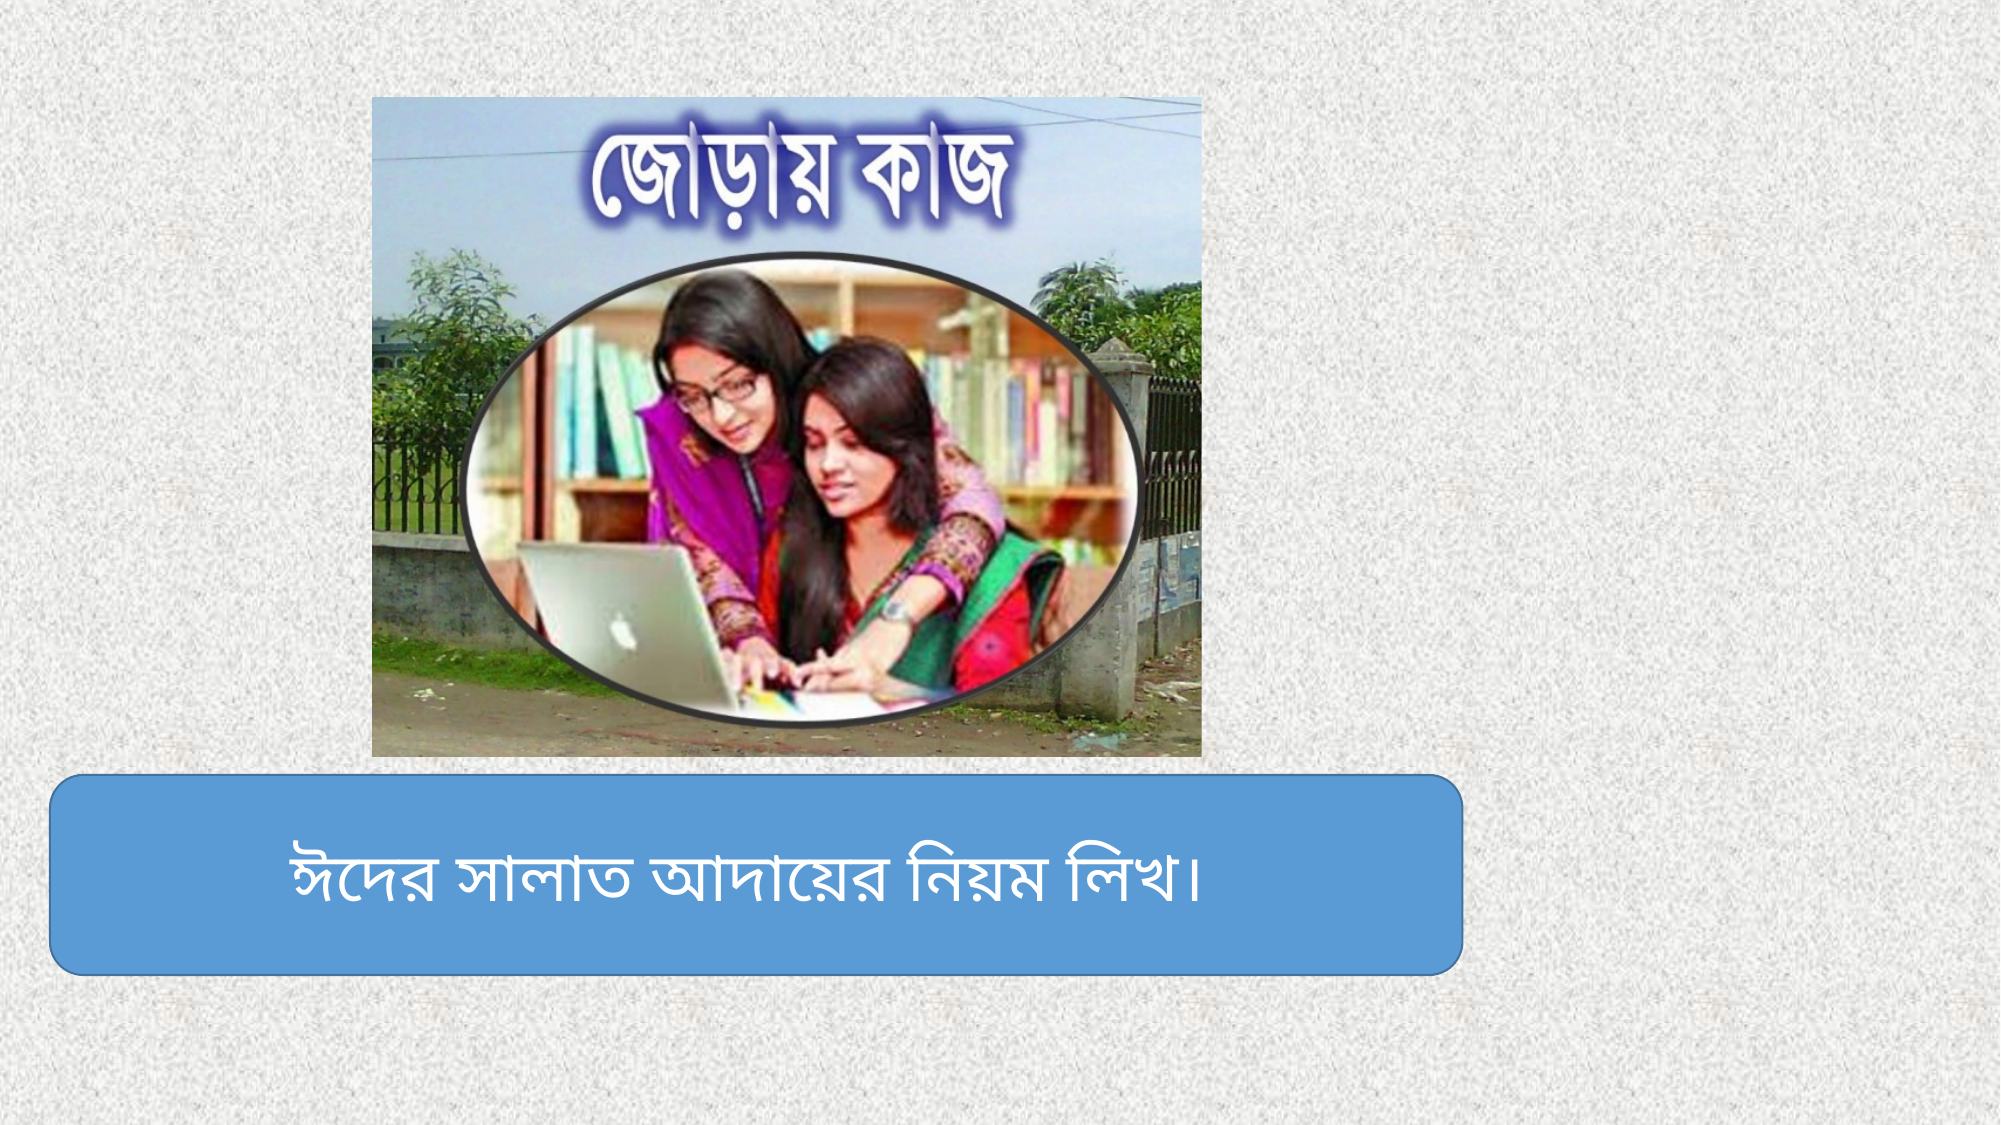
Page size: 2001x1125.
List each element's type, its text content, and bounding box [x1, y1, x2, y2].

picture [0, 0, 2001, 1125]
text_box ঈদের সালাত আদায়ের নিয়ম লিখ। [48, 773, 1464, 977]
